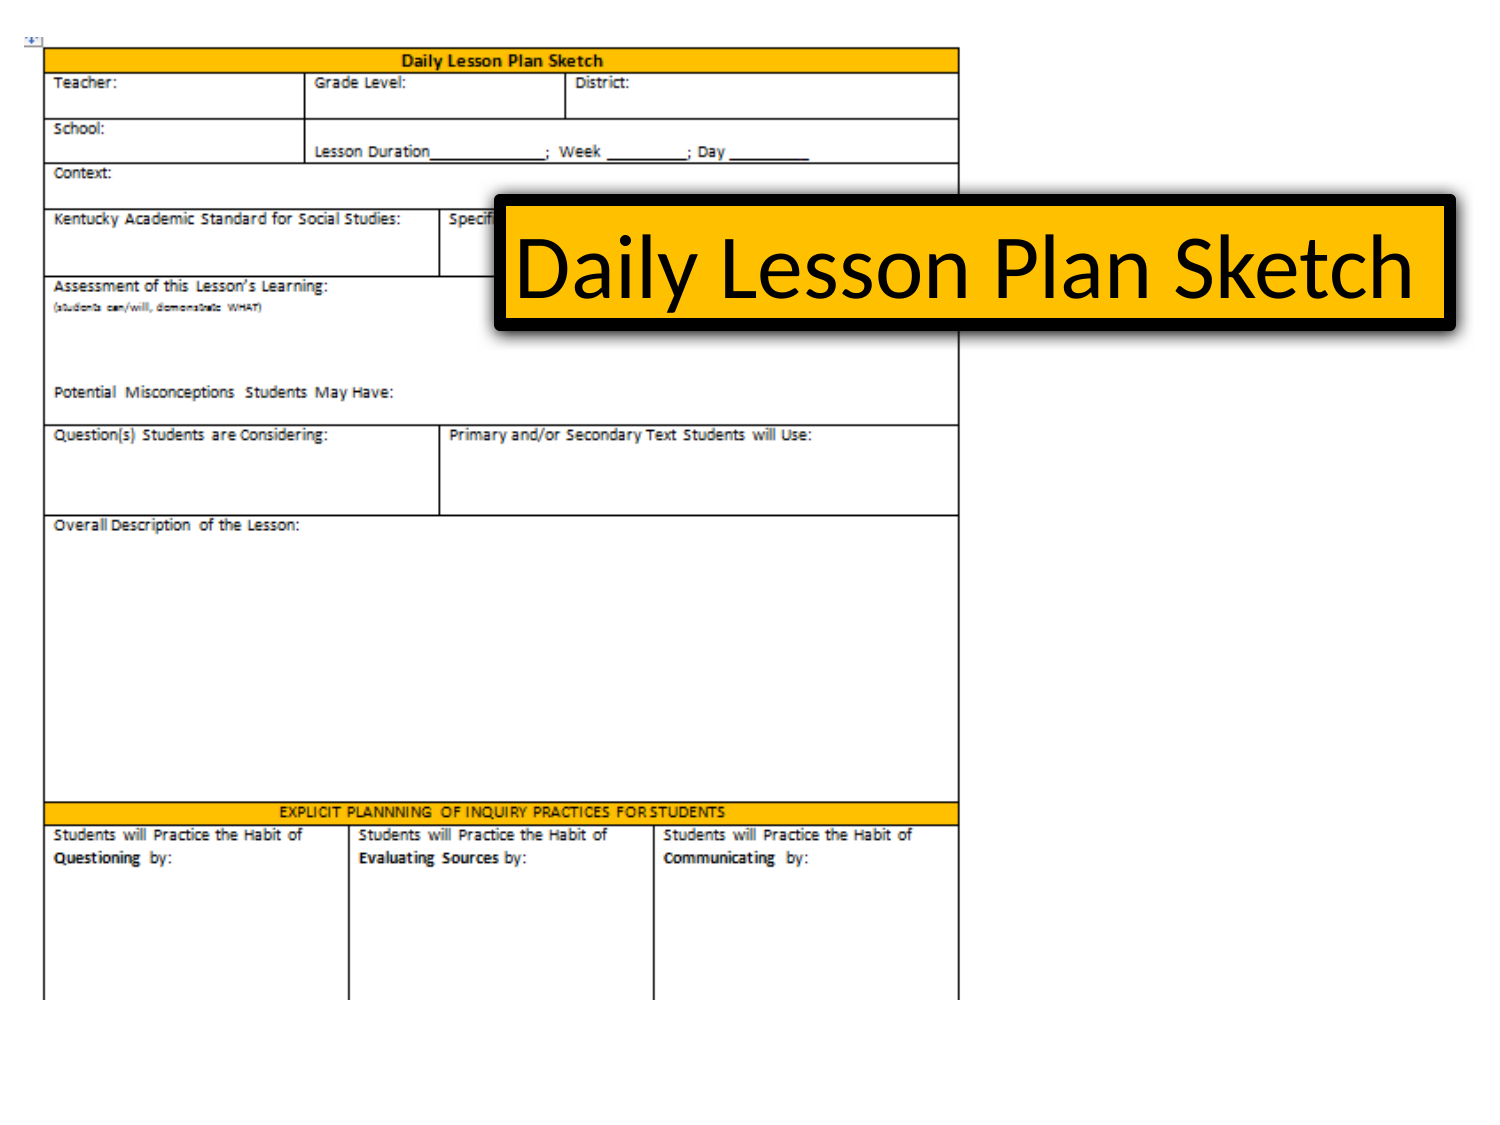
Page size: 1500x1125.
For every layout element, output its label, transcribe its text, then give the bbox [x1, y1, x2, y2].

text_box Daily Lesson Plan Sketch [979, 199, 1450, 325]
picture [24, 37, 976, 1001]
